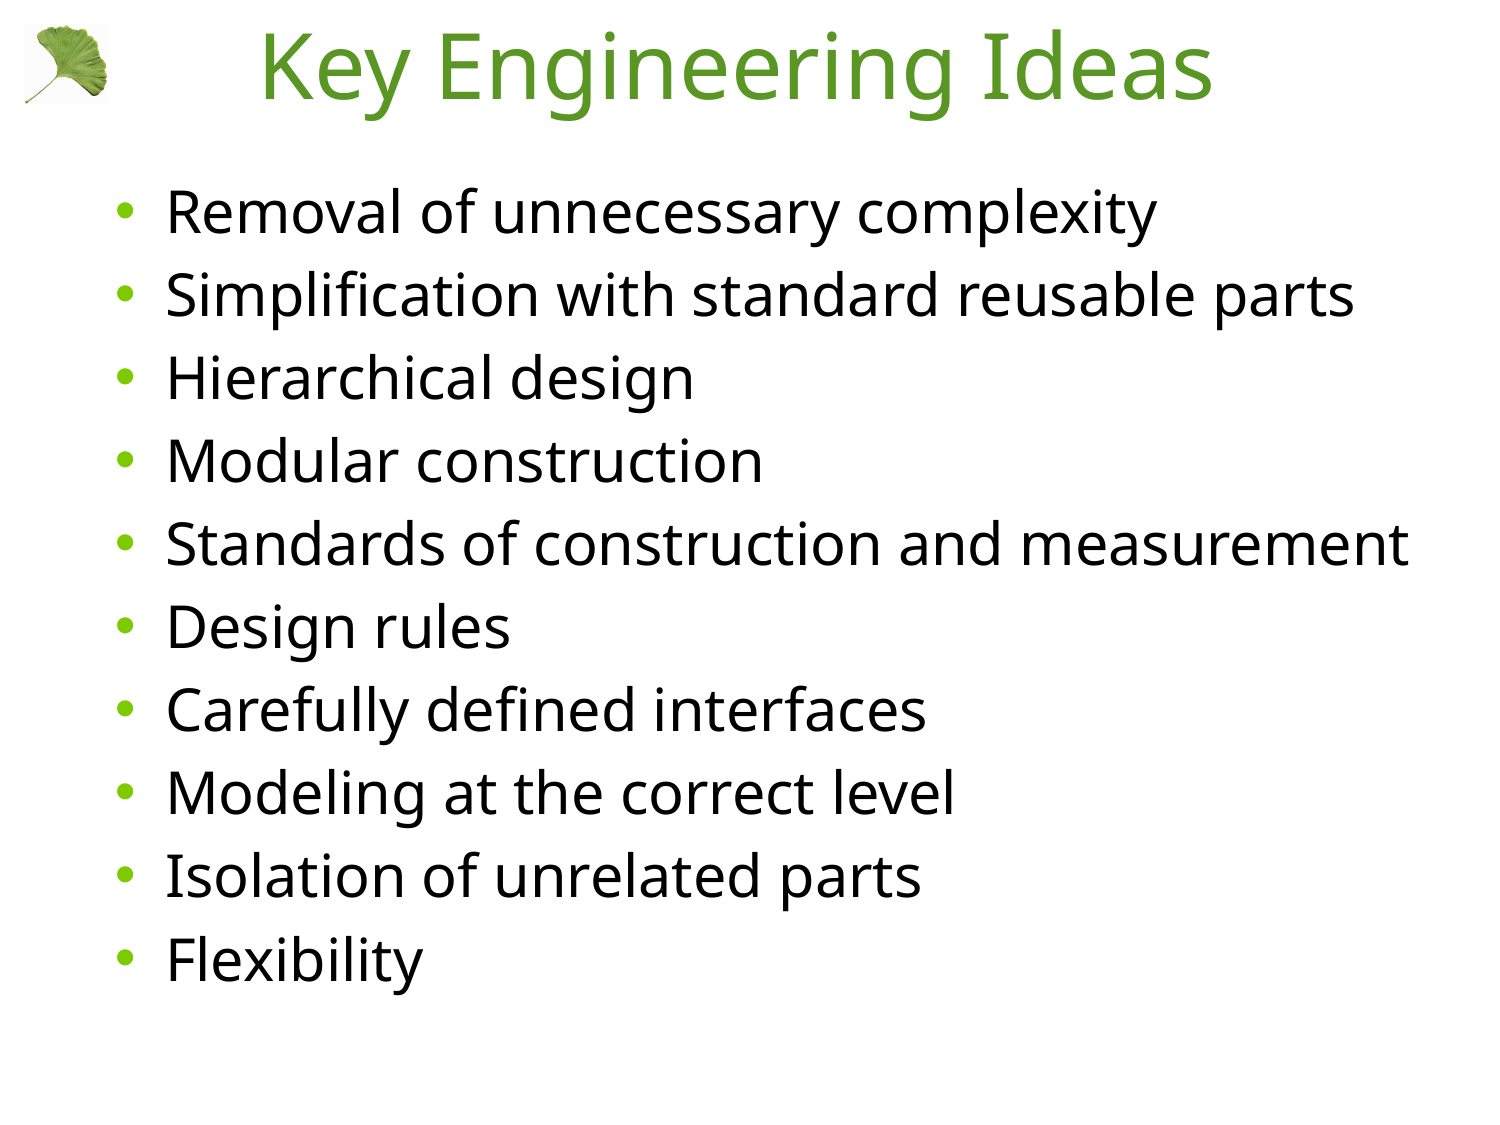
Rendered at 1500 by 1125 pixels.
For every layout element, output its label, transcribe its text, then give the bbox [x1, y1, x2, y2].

list Removal of unnecessary complexity Simplification with standard reusable parts Hierarchical design Modular construction Standards of construction and measurement Design rules Carefully defined interfaces Modeling at the correct level Isolation of unrelated parts Flexibility [99, 166, 1442, 1054]
picture [24, 24, 99, 104]
title Key Engineering Ideas [99, 0, 1375, 125]
